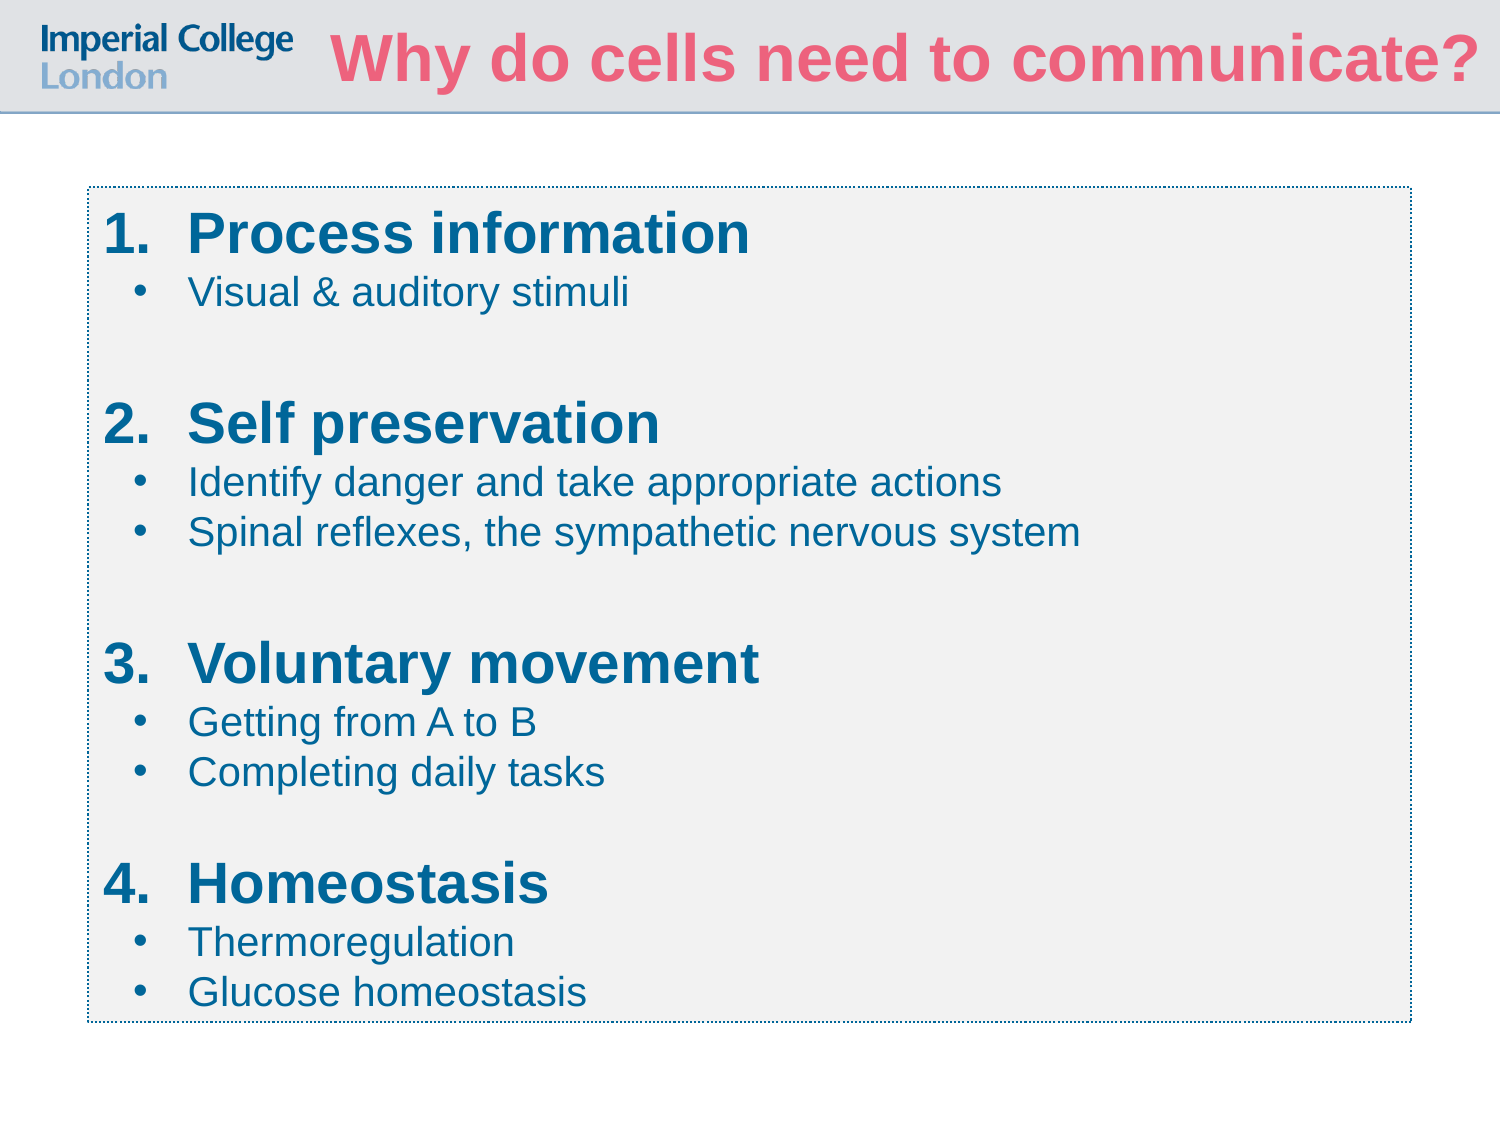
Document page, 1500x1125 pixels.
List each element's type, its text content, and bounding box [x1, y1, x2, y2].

picture [0, 0, 1500, 114]
text_box Process information Visual & auditory stimuli Self preservation Identify danger and take appropriate actions Spinal reflexes, the sympathetic nervous system Voluntary movement Getting from A to B Completing daily tasks Homeostasis Thermoregulation Glucose homeostasis [88, 187, 1412, 1023]
text_box Why do cells need to communicate? [312, 2, 1500, 107]
